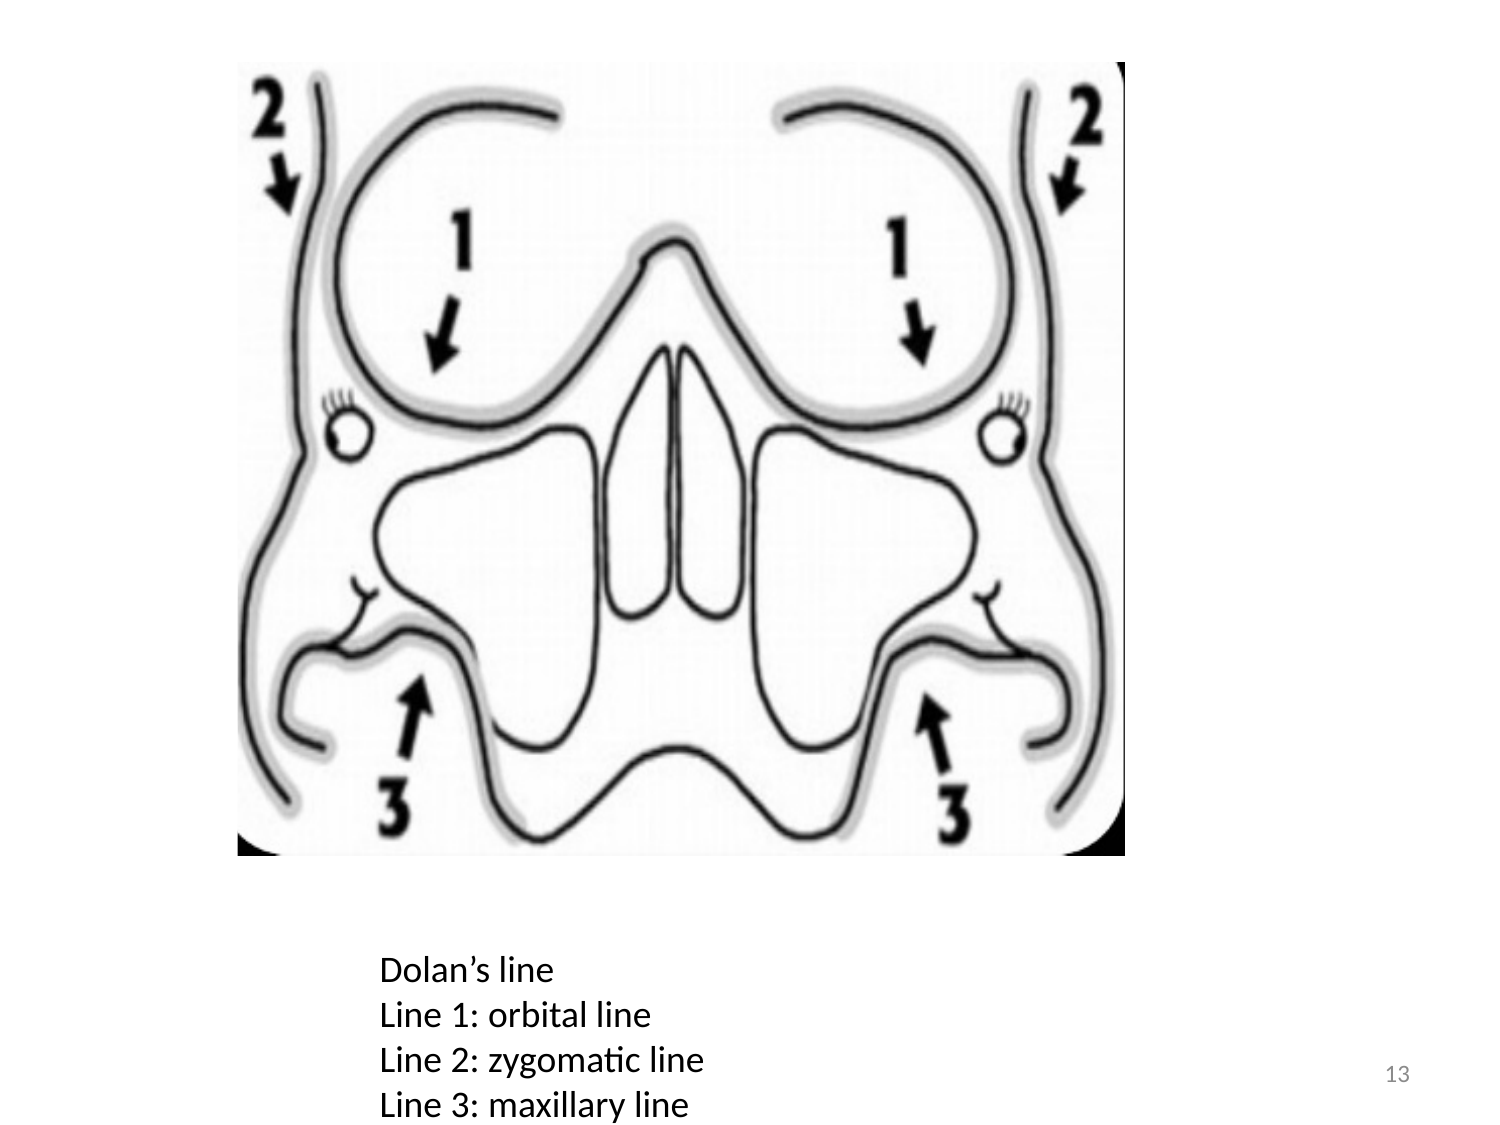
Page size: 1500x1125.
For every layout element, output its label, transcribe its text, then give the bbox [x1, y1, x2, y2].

slide_number 13 [1074, 1042, 1425, 1103]
text_box Dolan’s line Line 1: orbital line Line 2: zygomatic line Line 3: maxillary line [364, 937, 720, 1125]
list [237, 62, 1126, 857]
